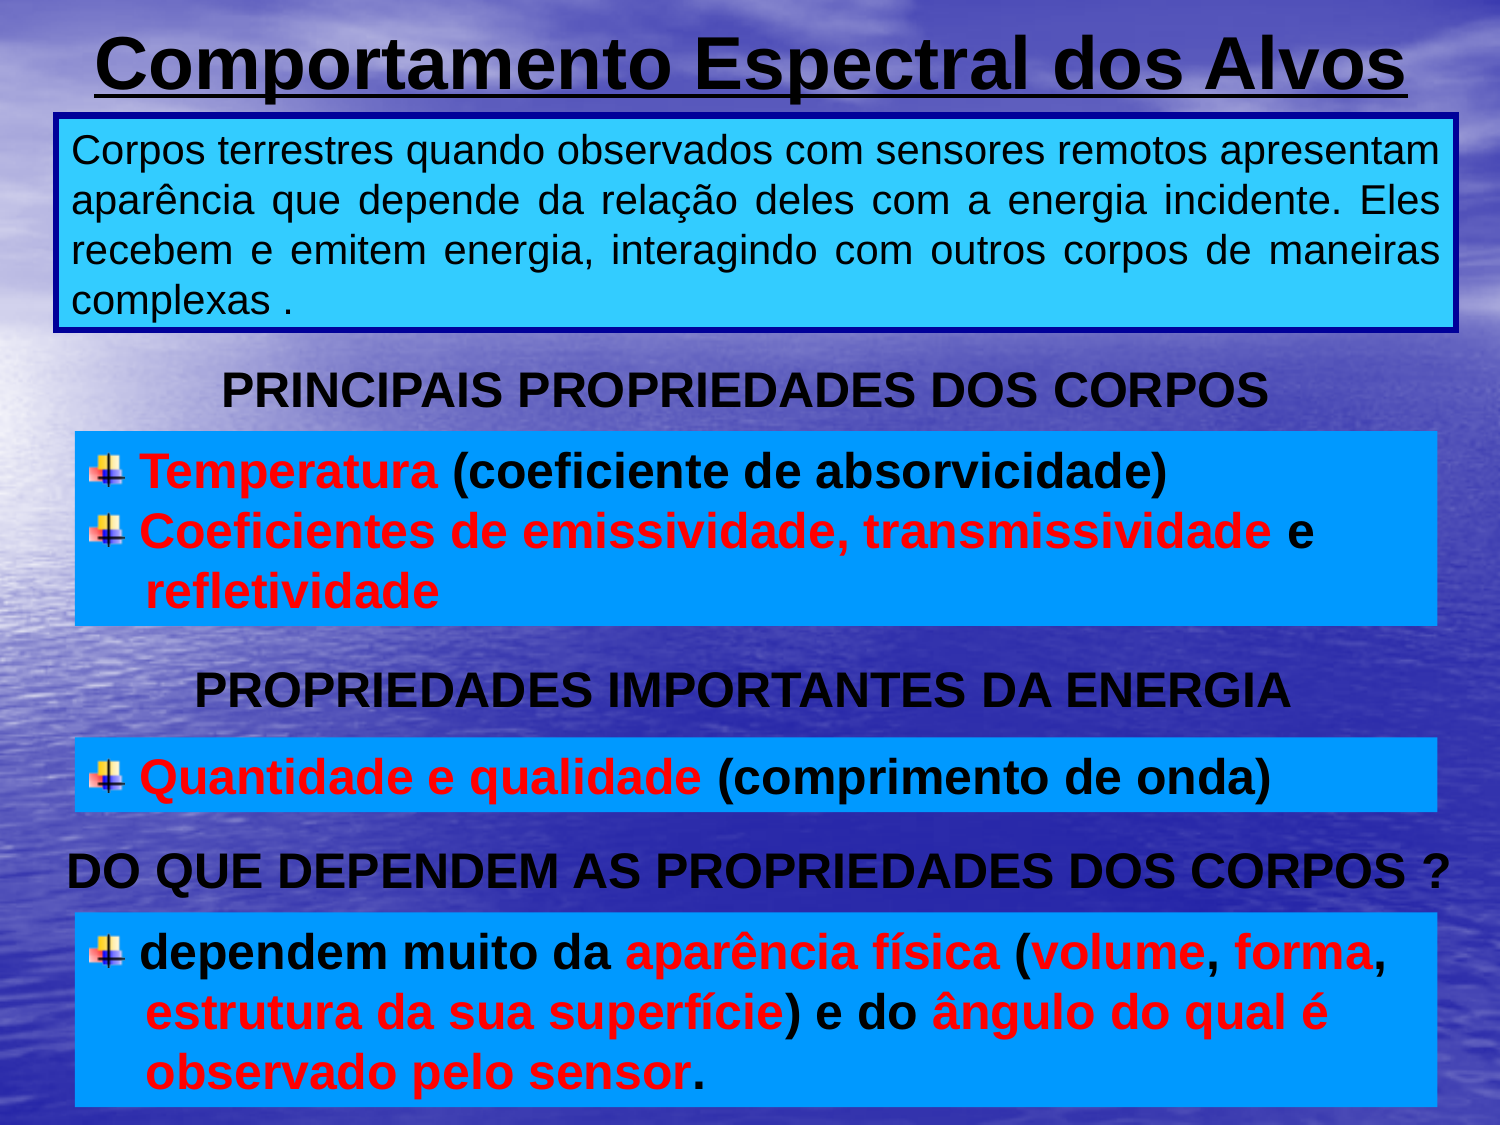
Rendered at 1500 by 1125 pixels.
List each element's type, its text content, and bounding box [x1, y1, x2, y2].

text_box PROPRIEDADES IMPORTANTES DA ENERGIA [179, 649, 1318, 725]
text_box dependem muito da aparência física (volume, forma, estrutura da sua superfície) e do ângulo do qual é observado pelo sensor. [74, 912, 1438, 1108]
text_box Temperatura (coeficiente de absorvicidade) Coeficientes de emissividade, transmissividade e refletividade [74, 431, 1438, 626]
picture [89, 932, 125, 968]
picture [89, 451, 125, 487]
text_box Corpos terrestres quando observados com sensores remotos apresentam aparência que depende da relação deles com a energia incidente. Eles recebem e emitem energia, interagindo com outros corpos de maneiras complexas . [56, 115, 1457, 331]
picture [89, 757, 125, 793]
text_box Quantidade e qualidade (comprimento de onda) [74, 737, 1438, 813]
text_box Comportamento Espectral dos Alvos [79, 7, 1424, 112]
picture [89, 511, 125, 547]
text_box PRINCIPAIS PROPRIEDADES DOS CORPOS [206, 350, 1285, 426]
text_box DO QUE DEPENDEM AS PROPRIEDADES DOS CORPOS ? [51, 831, 1468, 906]
